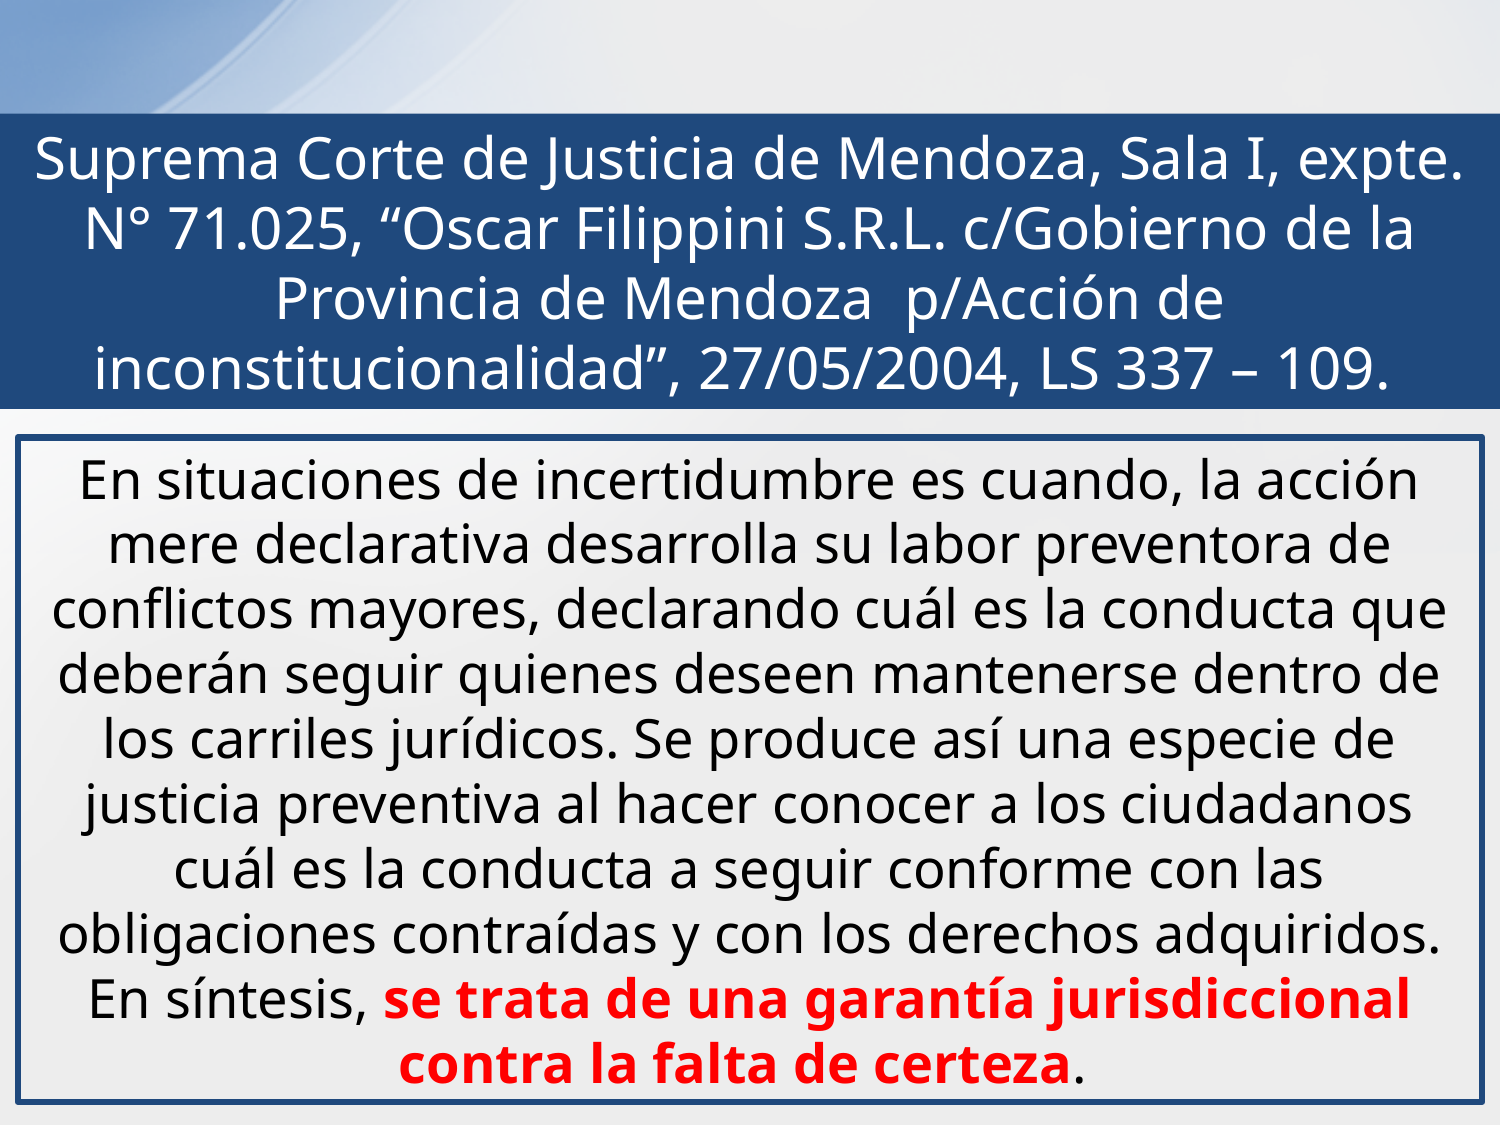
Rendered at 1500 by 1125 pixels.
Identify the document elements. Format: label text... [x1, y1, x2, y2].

picture [0, 0, 1500, 113]
text_box En situaciones de incertidumbre es cuando, la acción mere declarativa desarrolla su labor preventora de conflictos mayores, declarando cuál es la conducta que deberán seguir quienes deseen mantenerse dentro de los carriles jurídicos. Se produce así una especie de justicia preventiva al hacer conocer a los ciudadanos cuál es la conducta a seguir conforme con las obligaciones contraídas y con los derechos adquiridos. En síntesis, se trata de una garantía jurisdiccional contra la falta de certeza. [17, 437, 1483, 1102]
picture [0, 409, 1500, 1125]
title Suprema Corte de Justicia de Mendoza, Sala I, expte. N° 71.025, “Oscar Filippini S.R.L. c/Gobierno de la Provincia de Mendoza p/Acción de inconstitucionalidad”, 27/05/2004, LS 337 – 109. [0, 113, 1500, 409]
